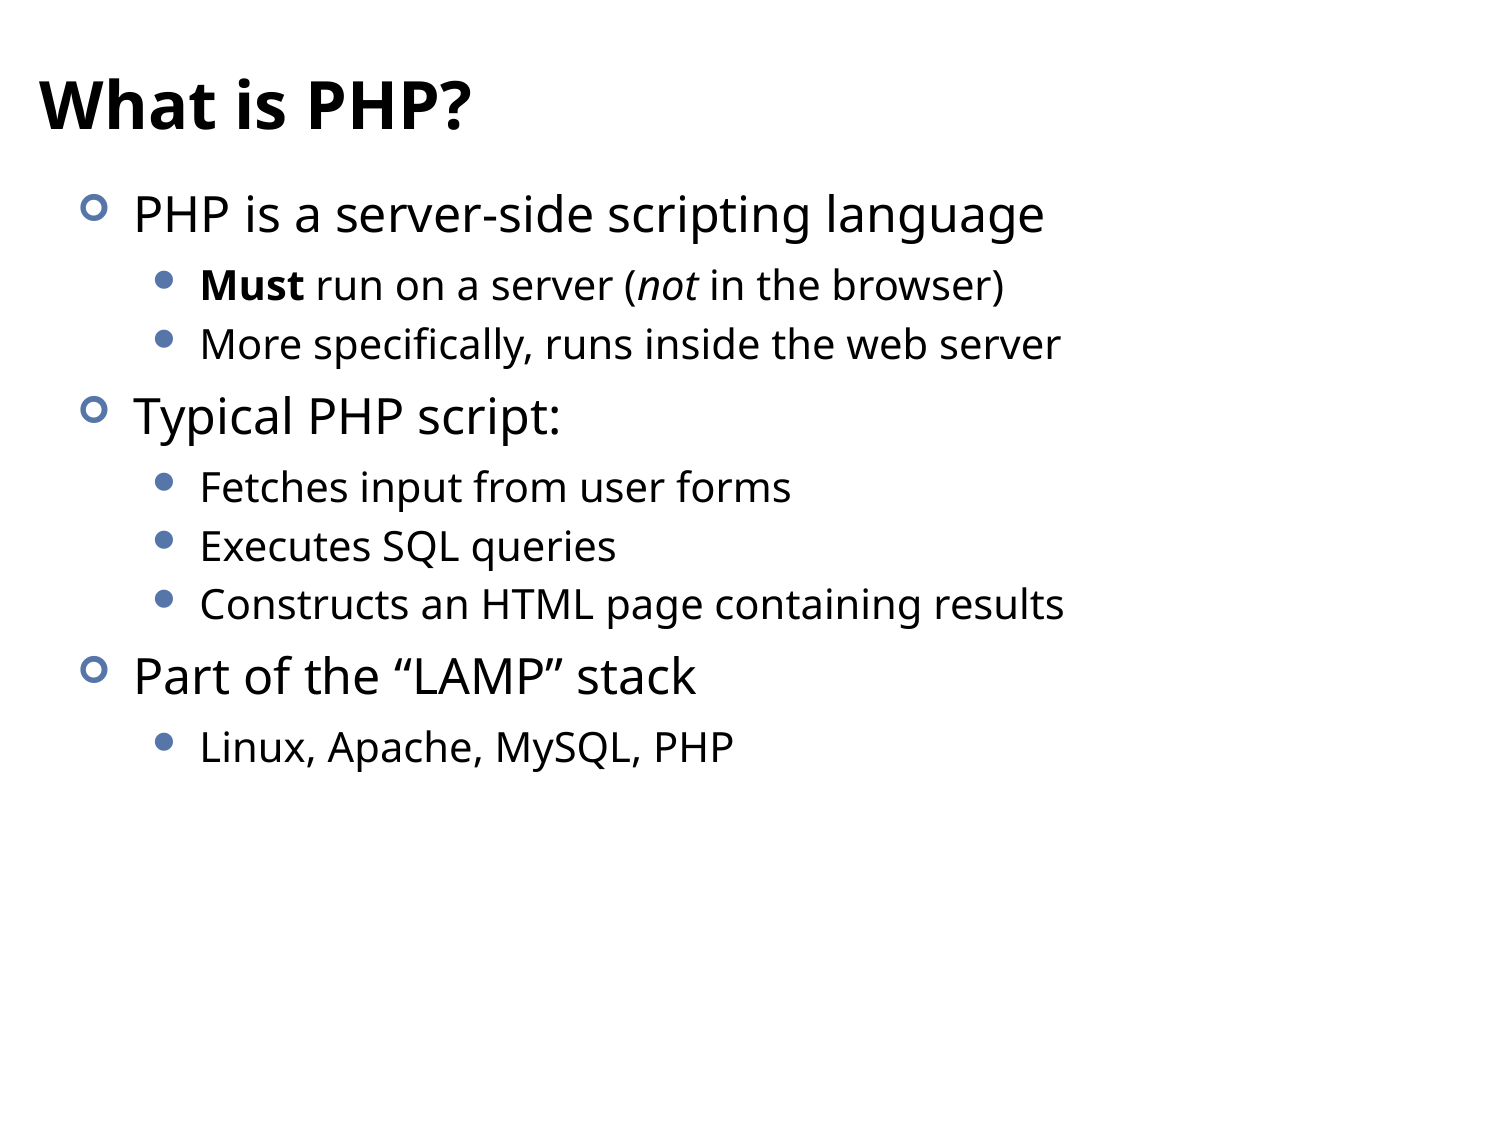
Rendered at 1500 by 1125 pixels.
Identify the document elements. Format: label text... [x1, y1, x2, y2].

list PHP is a server-side scripting language Must run on a server (not in the browser) More specifically, runs inside the web server Typical PHP script: Fetches input from user forms Executes SQL queries Constructs an HTML page containing results Part of the “LAMP” stack Linux, Apache, MySQL, PHP [62, 174, 1451, 1013]
title What is PHP? [24, 18, 1451, 188]
